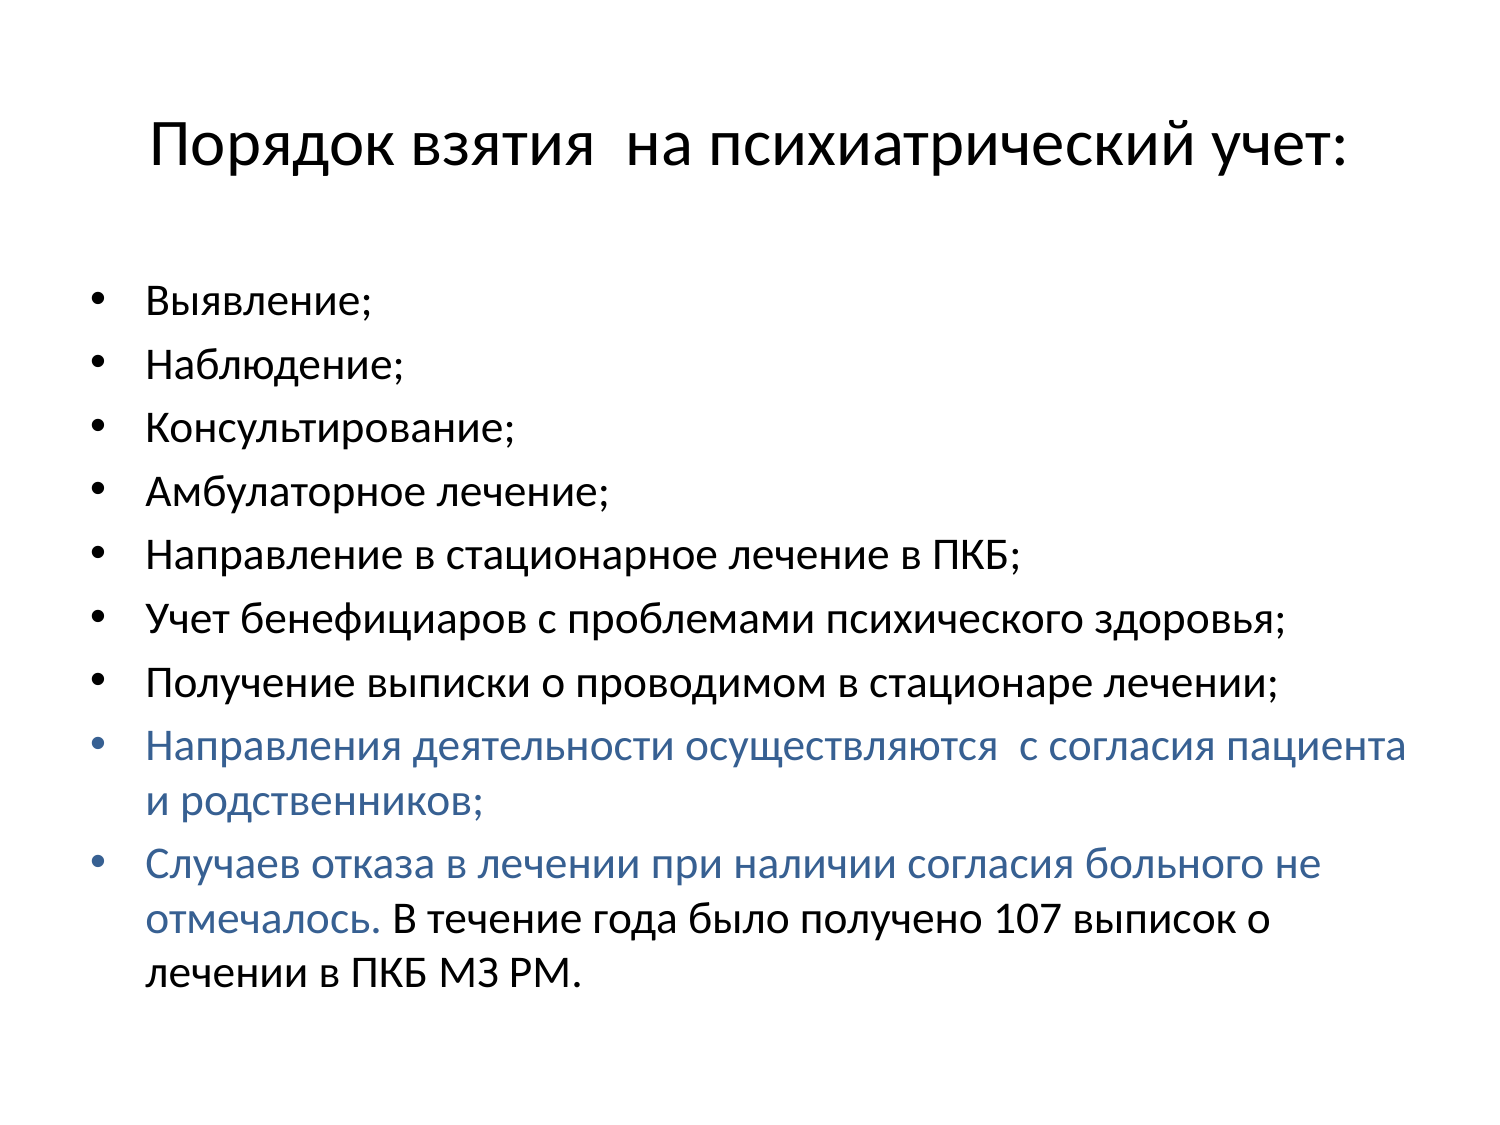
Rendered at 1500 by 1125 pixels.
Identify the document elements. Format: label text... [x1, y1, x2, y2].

title Порядок взятия на психиатрический учет: [75, 45, 1425, 233]
list Выявление; Наблюдение; Консультирование; Амбулаторное лечение; Направление в стационарное лечение в ПКБ; Учет бенефициаров с проблемами психического здоровья; Получение выписки о проводимом в стационаре лечении; Направления деятельности осуществляются с согласия пациента и родственников; Случаев отказа в лечении при наличии согласия больного не отмечалось. В течение года было получено 107 выписок о лечении в ПКБ МЗ РМ. [75, 262, 1425, 1005]
